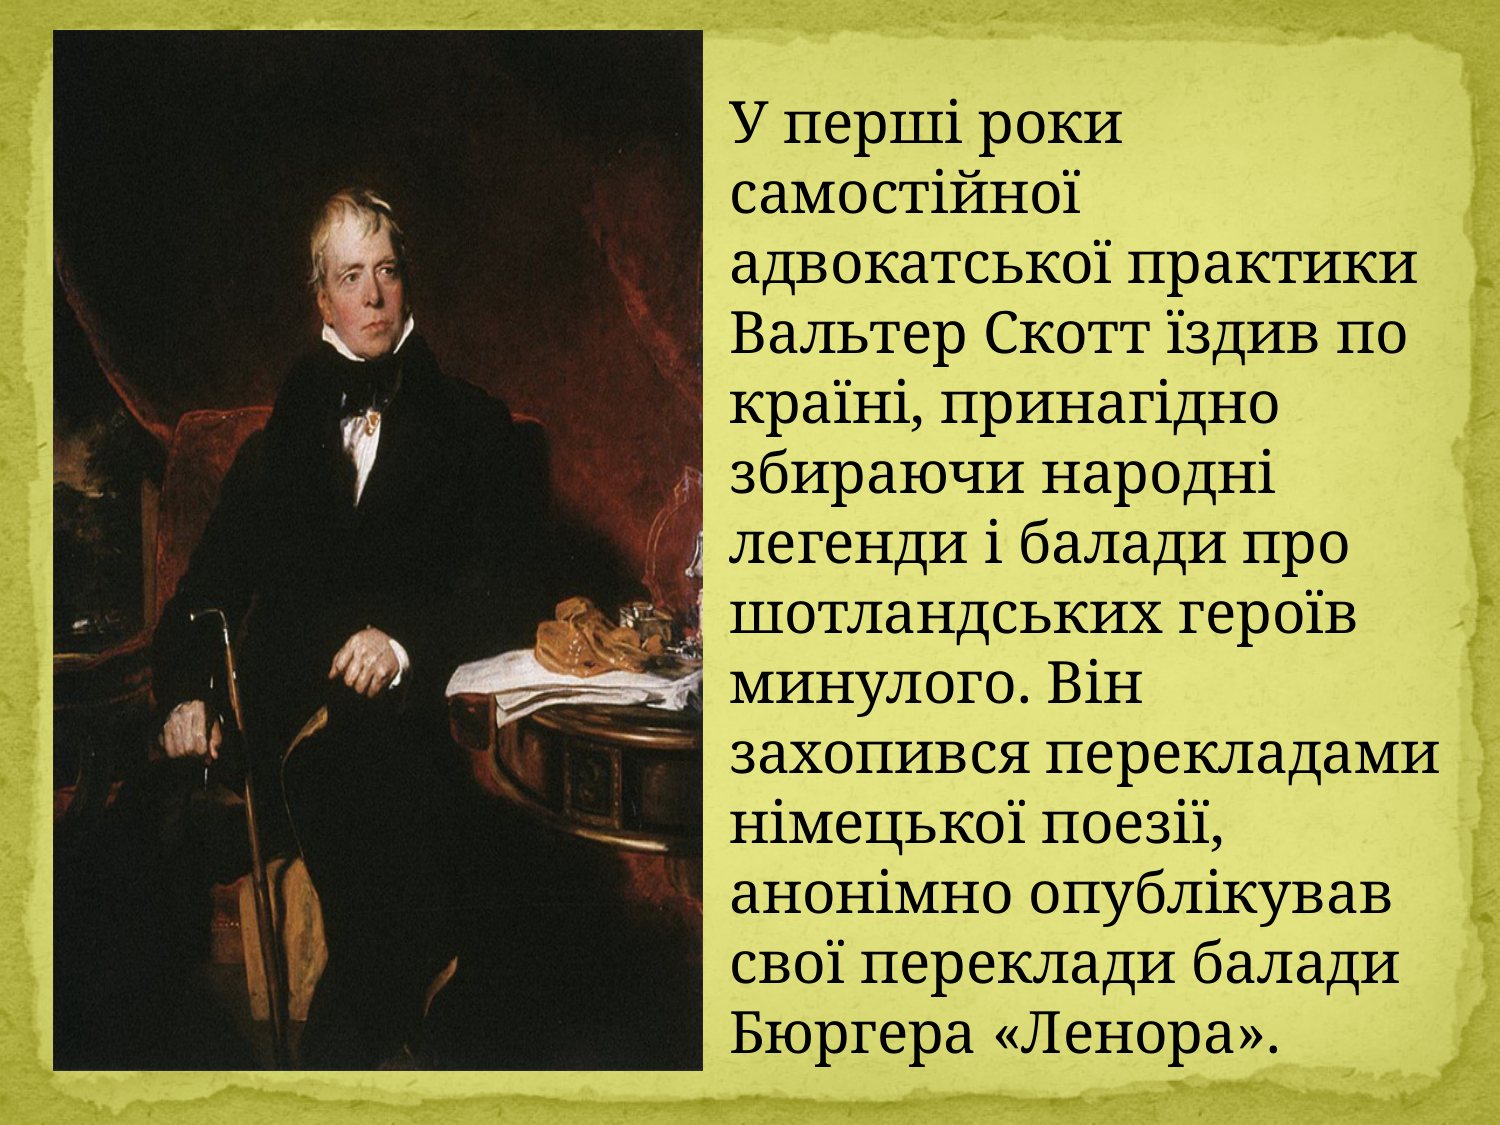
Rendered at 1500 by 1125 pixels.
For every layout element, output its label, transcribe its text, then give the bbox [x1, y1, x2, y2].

text_box У перші роки самостійної адвокатської практики Вальтер Скотт їздив по країні, принагідно збираючи народні легенди і балади про шотландських героїв минулого. Він захопився перекладами німецької поезії, анонімно опублікував свої переклади балади Бюргера «Ленора». [714, 78, 1465, 1073]
picture [53, 30, 703, 1071]
